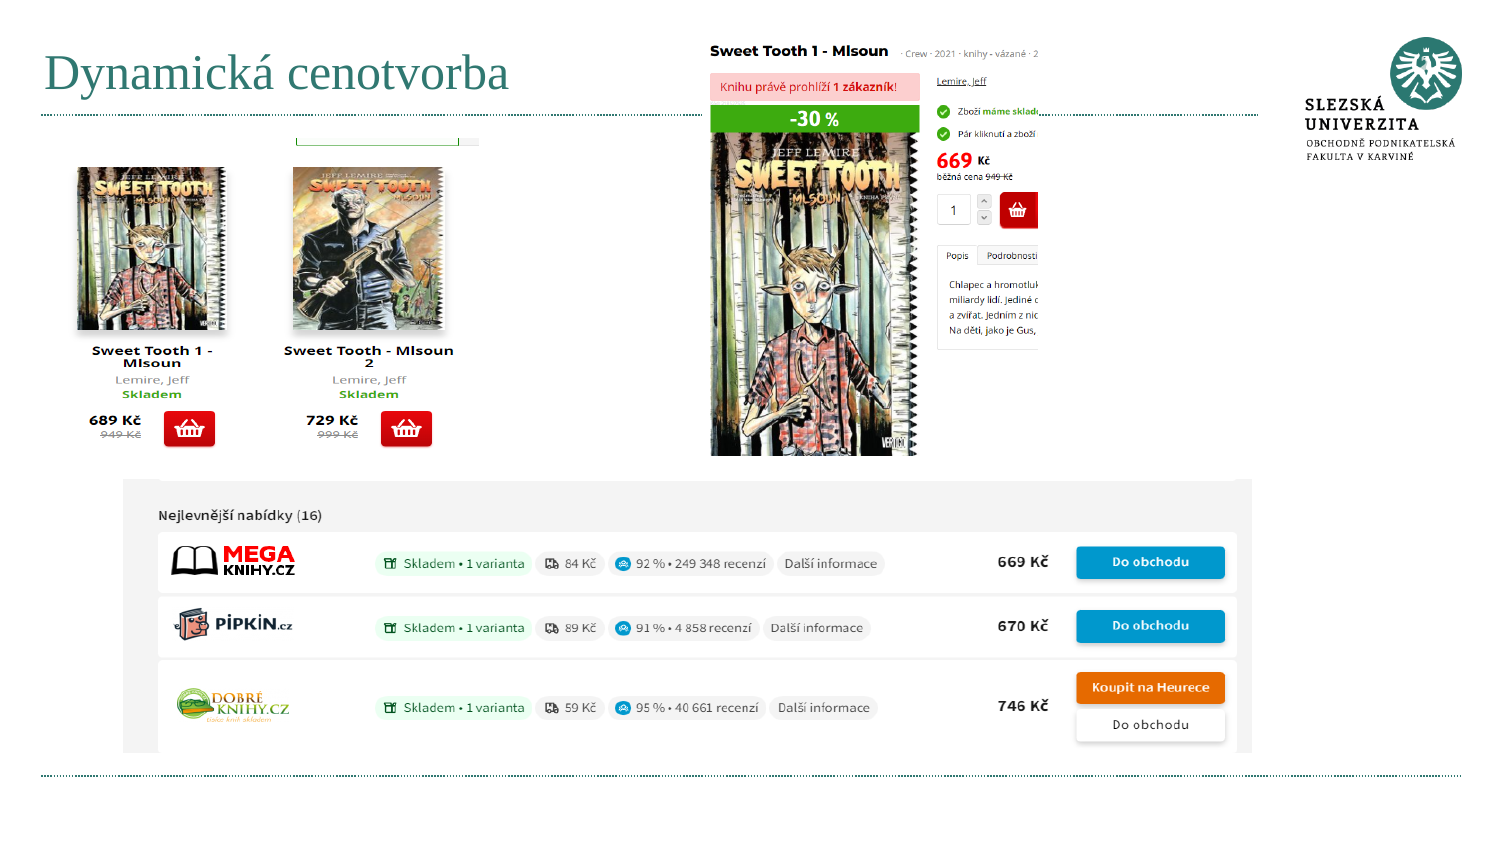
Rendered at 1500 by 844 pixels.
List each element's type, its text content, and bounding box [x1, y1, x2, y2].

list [52, 138, 479, 458]
picture [123, 479, 1253, 753]
picture [702, 37, 1038, 463]
picture [1305, 37, 1462, 160]
title Dynamická cenotvorba [29, 32, 880, 116]
